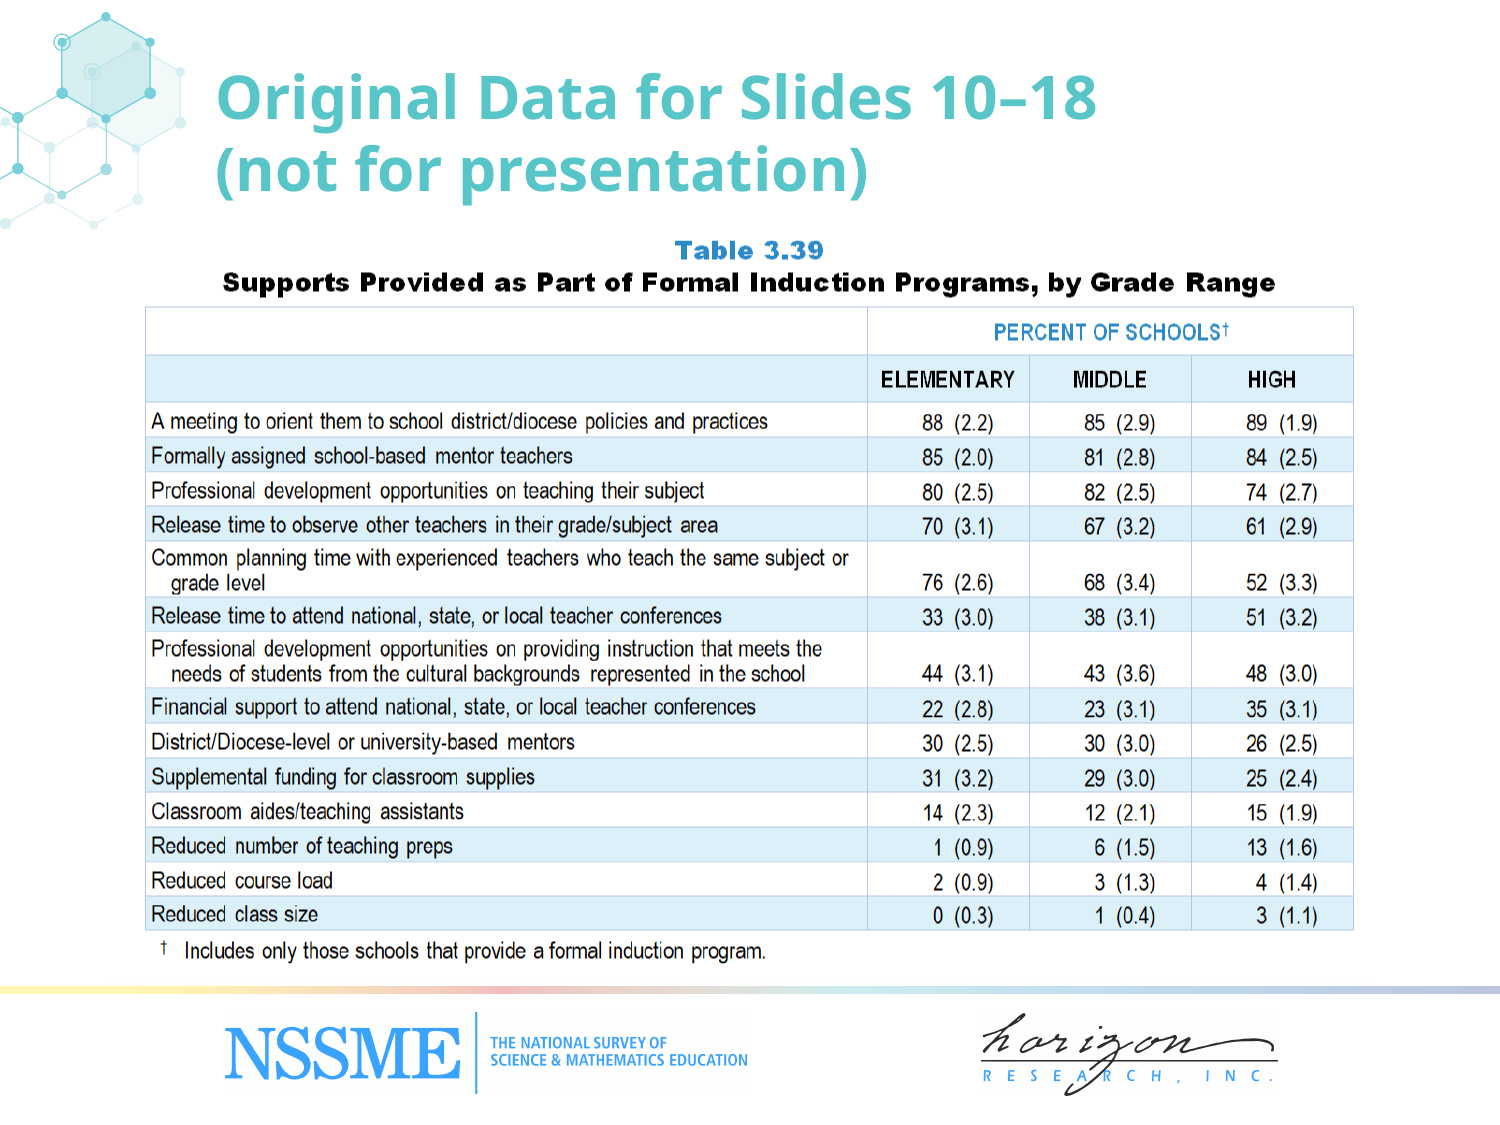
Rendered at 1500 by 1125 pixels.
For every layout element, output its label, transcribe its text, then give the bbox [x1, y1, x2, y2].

text_box Original Data for Slides 10–18 (not for presentation) [200, 37, 1425, 225]
picture [0, 0, 1500, 1125]
